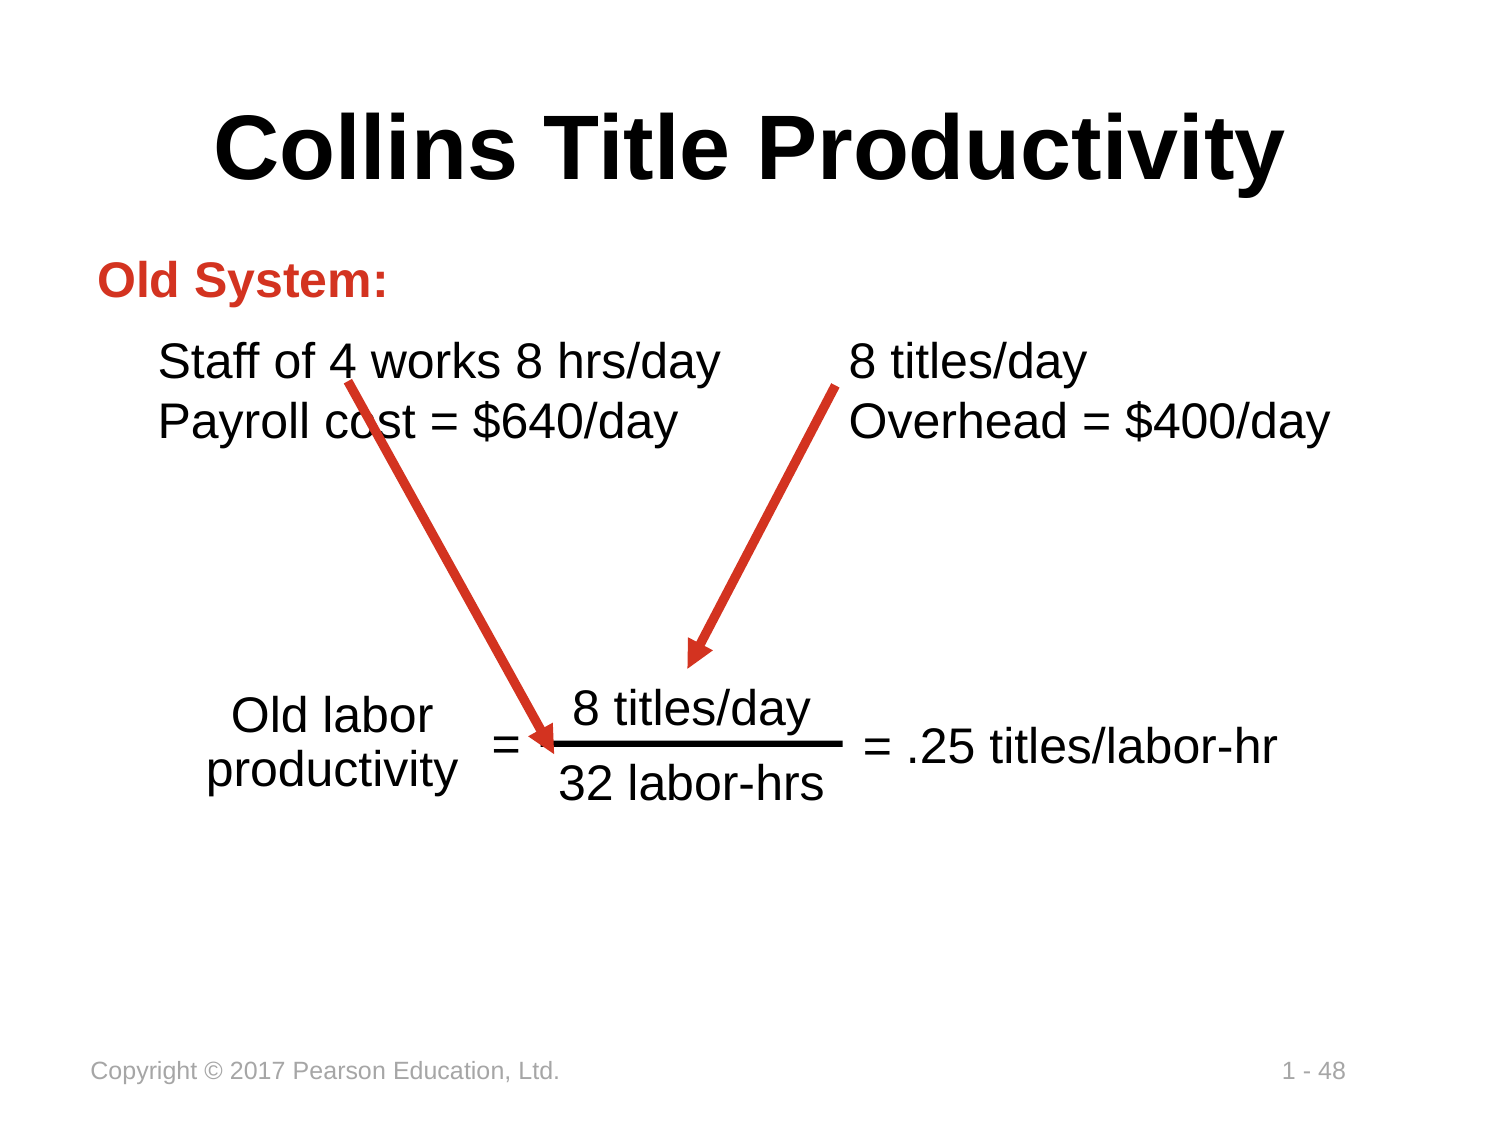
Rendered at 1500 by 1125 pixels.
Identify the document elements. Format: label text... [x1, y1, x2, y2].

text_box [172, 681, 535, 807]
text_box = .25 titles/labor-hr [848, 706, 1294, 781]
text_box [540, 652, 843, 817]
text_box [80, 239, 1353, 458]
title Collins Title Productivity [112, 71, 1388, 216]
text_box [347, 380, 836, 755]
